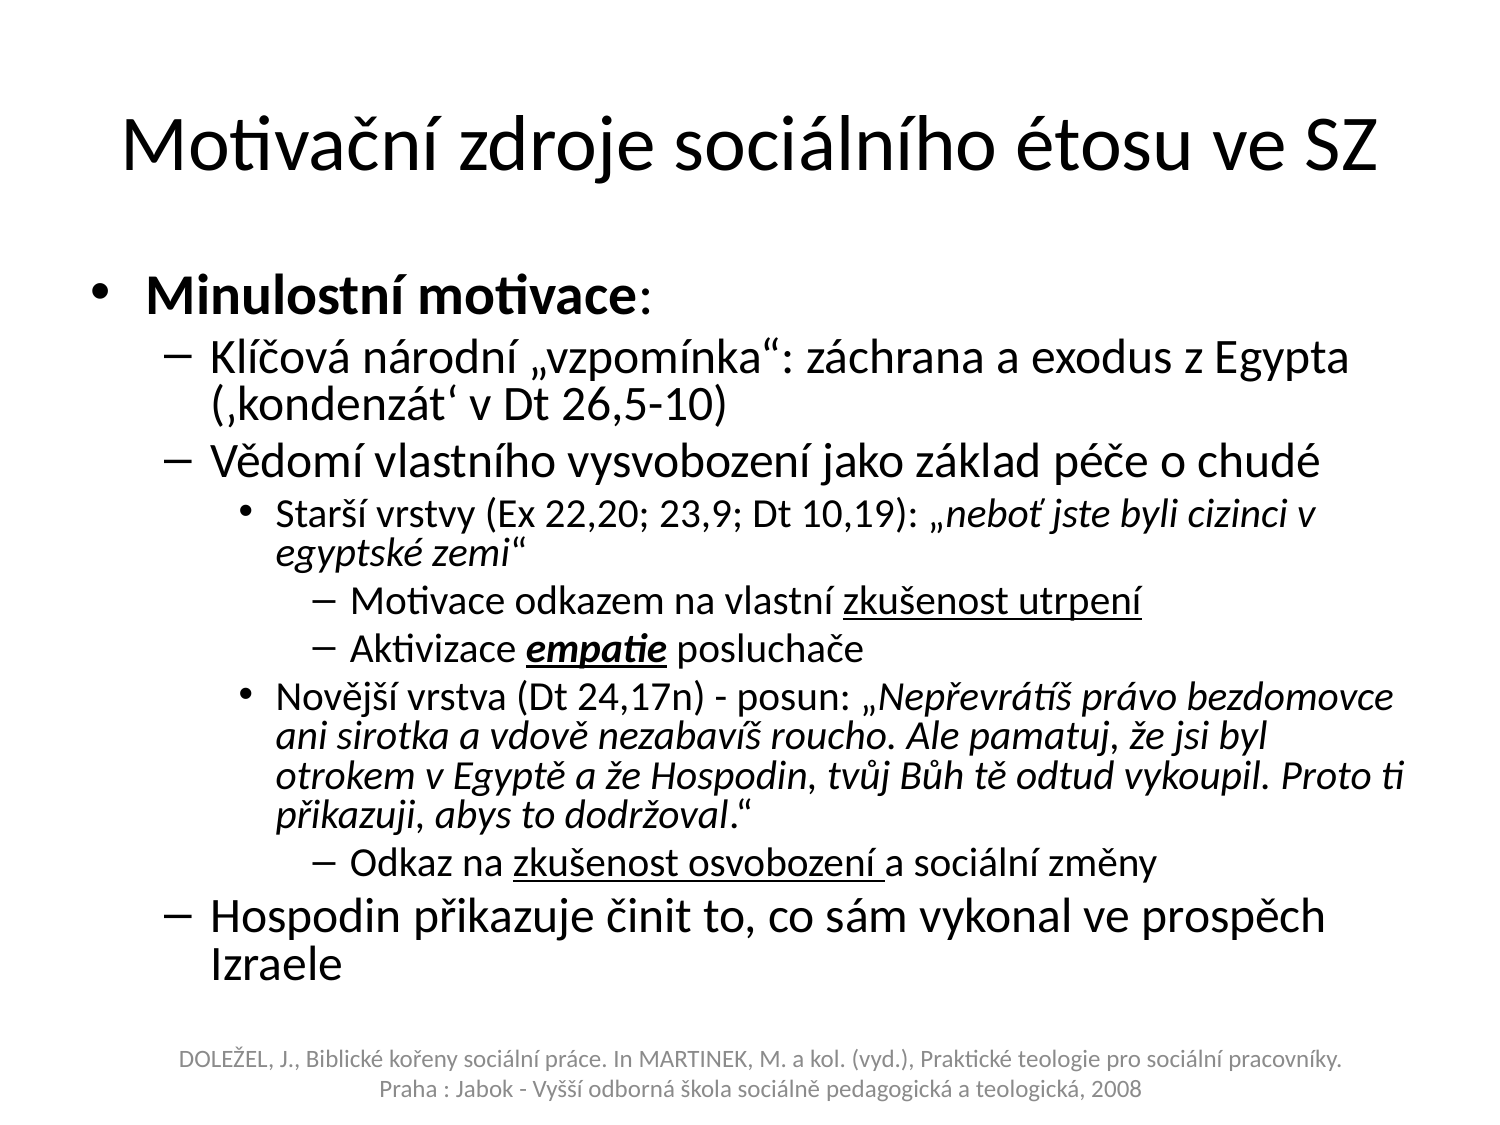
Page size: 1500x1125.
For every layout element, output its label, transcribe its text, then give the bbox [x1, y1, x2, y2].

title Motivační zdroje sociálního étosu ve SZ [75, 45, 1425, 233]
list Minulostní motivace: Klíčová národní „vzpomínka“: záchrana a exodus z Egypta (‚kondenzát‘ v Dt 26,5-10) Vědomí vlastního vysvobození jako základ péče o chudé Starší vrstvy (Ex 22,20; 23,9; Dt 10,19): „neboť jste byli cizinci v egyptské zemi“ Motivace odkazem na vlastní zkušenost utrpení Aktivizace empatie posluchače Novější vrstva (Dt 24,17n) - posun: „Nepřevrátíš právo bezdomovce ani sirotka a vdově nezabavíš roucho. Ale pamatuj, že jsi byl otrokem v Egyptě a že Hospodin, tvůj Bůh tě odtud vykoupil. Proto ti přikazuji, abys to dodržoval.“ Odkaz na zkušenost osvobození a sociální změny Hospodin přikazuje činit to, co sám vykonal ve prospěch Izraele [75, 262, 1425, 1005]
footer Doležel, J., Biblické kořeny sociální práce. In MARTINEK, M. a kol. (vyd.), Praktické teologie pro sociální pracovníky. Praha : Jabok - Vyšší odborná škola sociálně pedagogická a teologická, 2008 [147, 1042, 1376, 1103]
